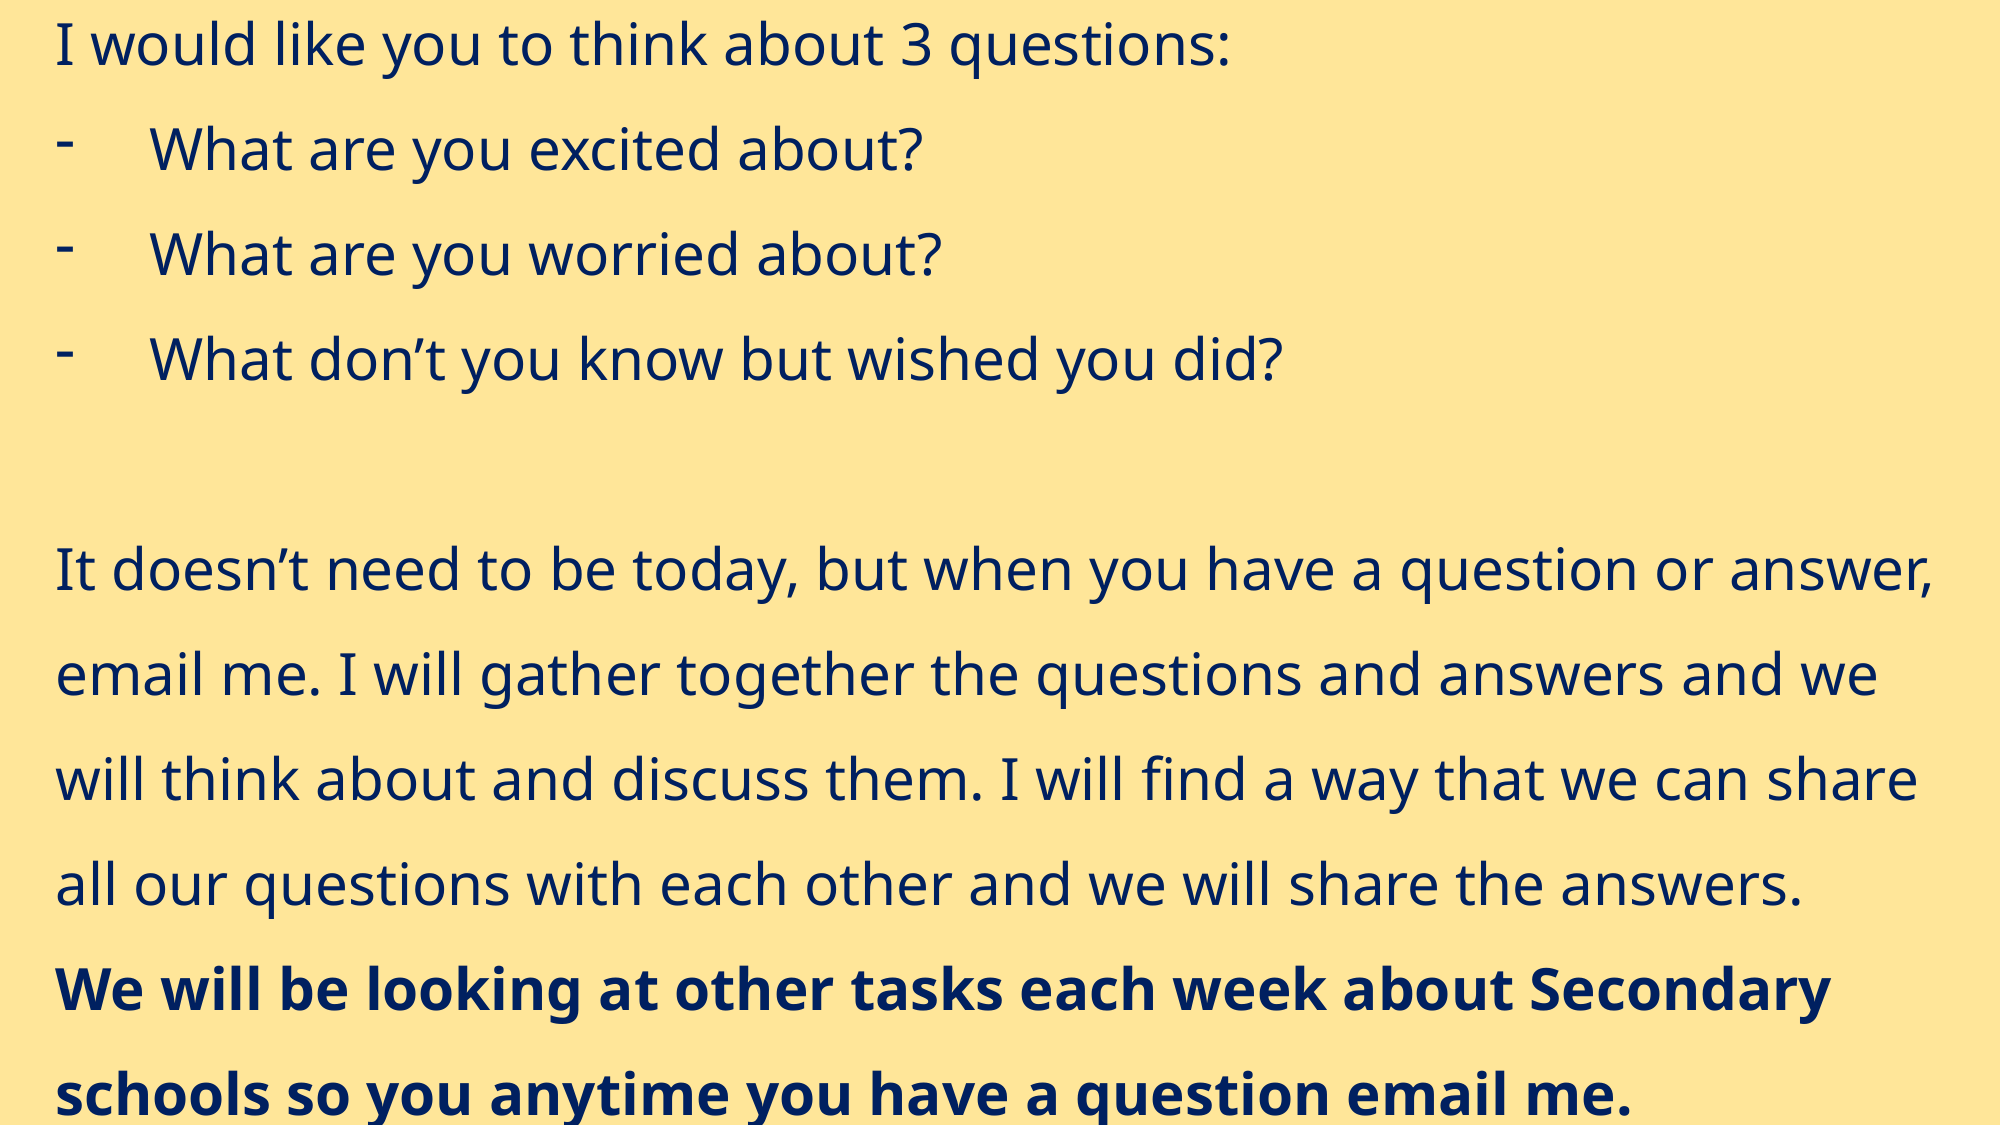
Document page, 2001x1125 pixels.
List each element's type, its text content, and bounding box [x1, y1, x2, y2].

text_box I would like you to think about 3 questions: What are you excited about? What are you worried about? What don’t you know but wished you did? It doesn’t need to be today, but when you have a question or answer, email me. I will gather together the questions and answers and we will think about and discuss them. I will find a way that we can share all our questions with each other and we will share the answers. We will be looking at other tasks each week about Secondary schools so you anytime you have a question email me. [40, 0, 2000, 1125]
